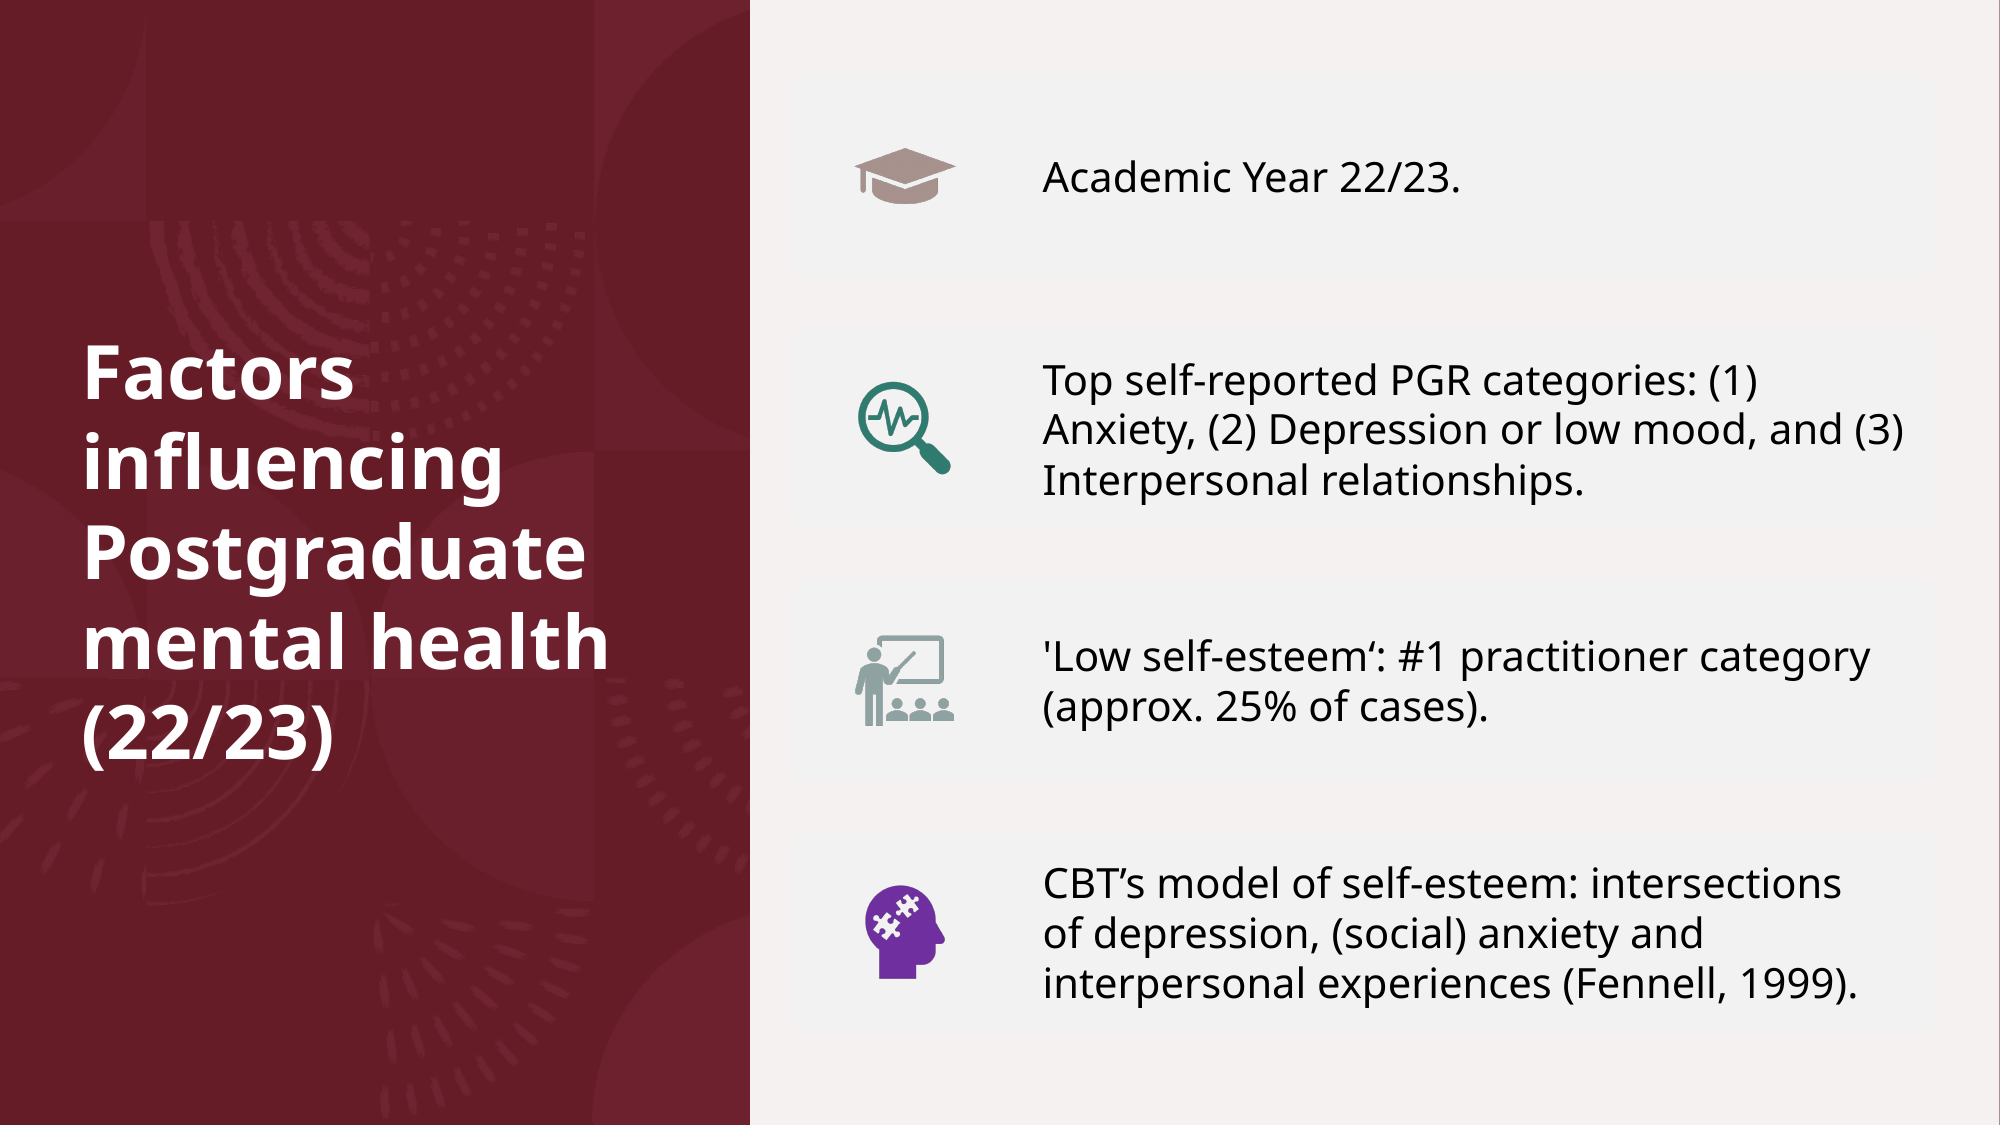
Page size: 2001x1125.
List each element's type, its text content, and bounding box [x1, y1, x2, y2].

title Factors influencing Postgraduate mental health (22/23) [66, 91, 675, 1007]
text_box [0, 0, 751, 1125]
text_box [751, 0, 2000, 1125]
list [788, 74, 1938, 1034]
